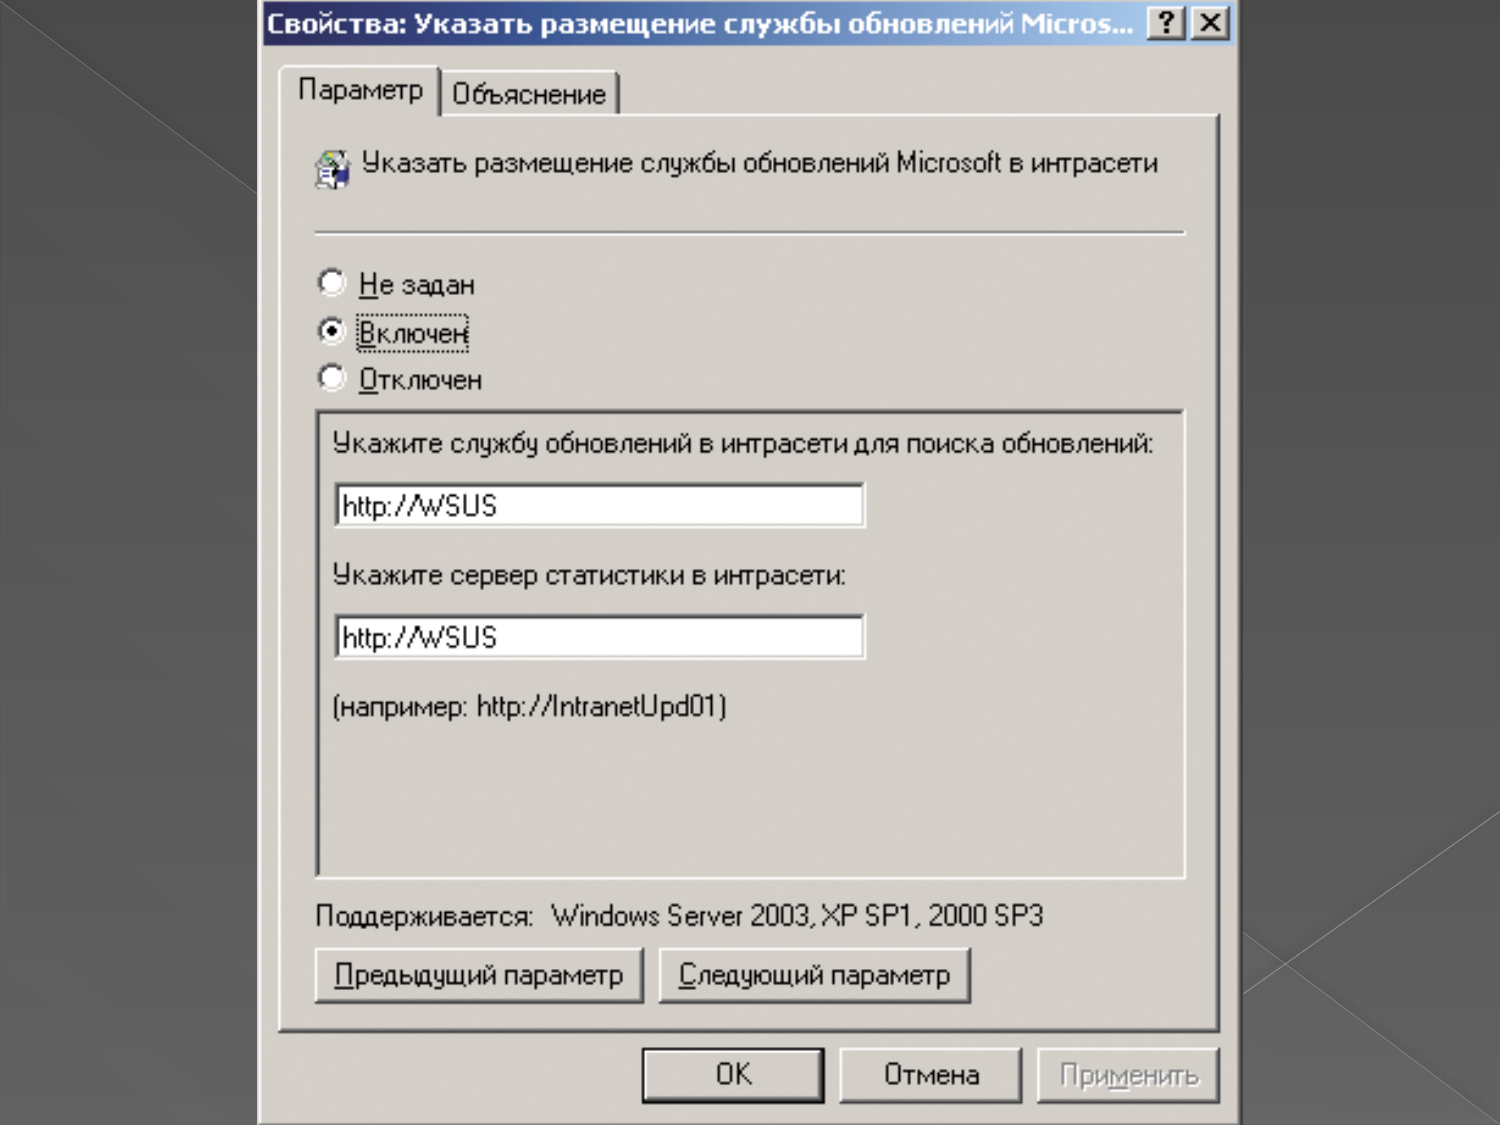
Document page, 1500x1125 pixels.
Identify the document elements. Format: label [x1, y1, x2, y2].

picture [257, 0, 1243, 1125]
